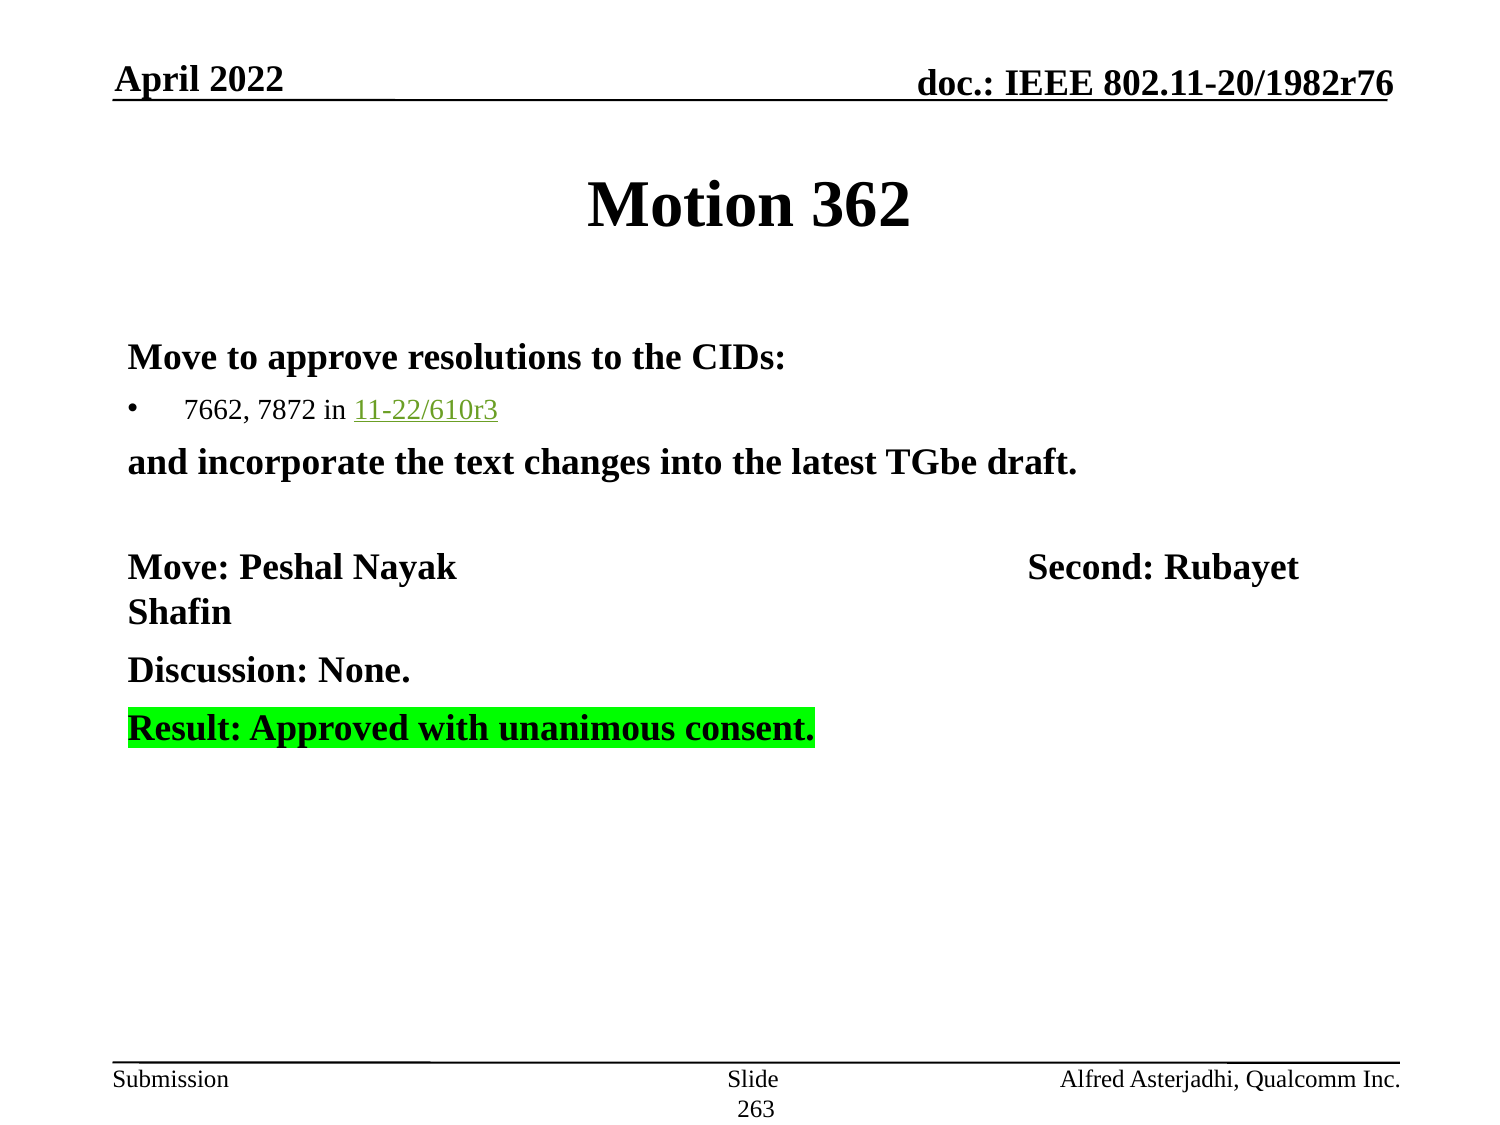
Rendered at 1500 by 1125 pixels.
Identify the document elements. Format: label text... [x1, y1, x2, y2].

list Move to approve resolutions to the CIDs: 7662, 7872 in 11-22/610r3 and incorporate the text changes into the latest TGbe draft. Move: Peshal Nayak Second: Rubayet Shafin Discussion: None. Result: Approved with unanimous consent. [112, 324, 1388, 1000]
footer Alfred Asterjadhi, Qualcomm Inc. [878, 1061, 1402, 1093]
title Motion 362 [112, 112, 1388, 288]
slide_number Slide 263 [712, 1061, 800, 1123]
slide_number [114, 54, 423, 100]
